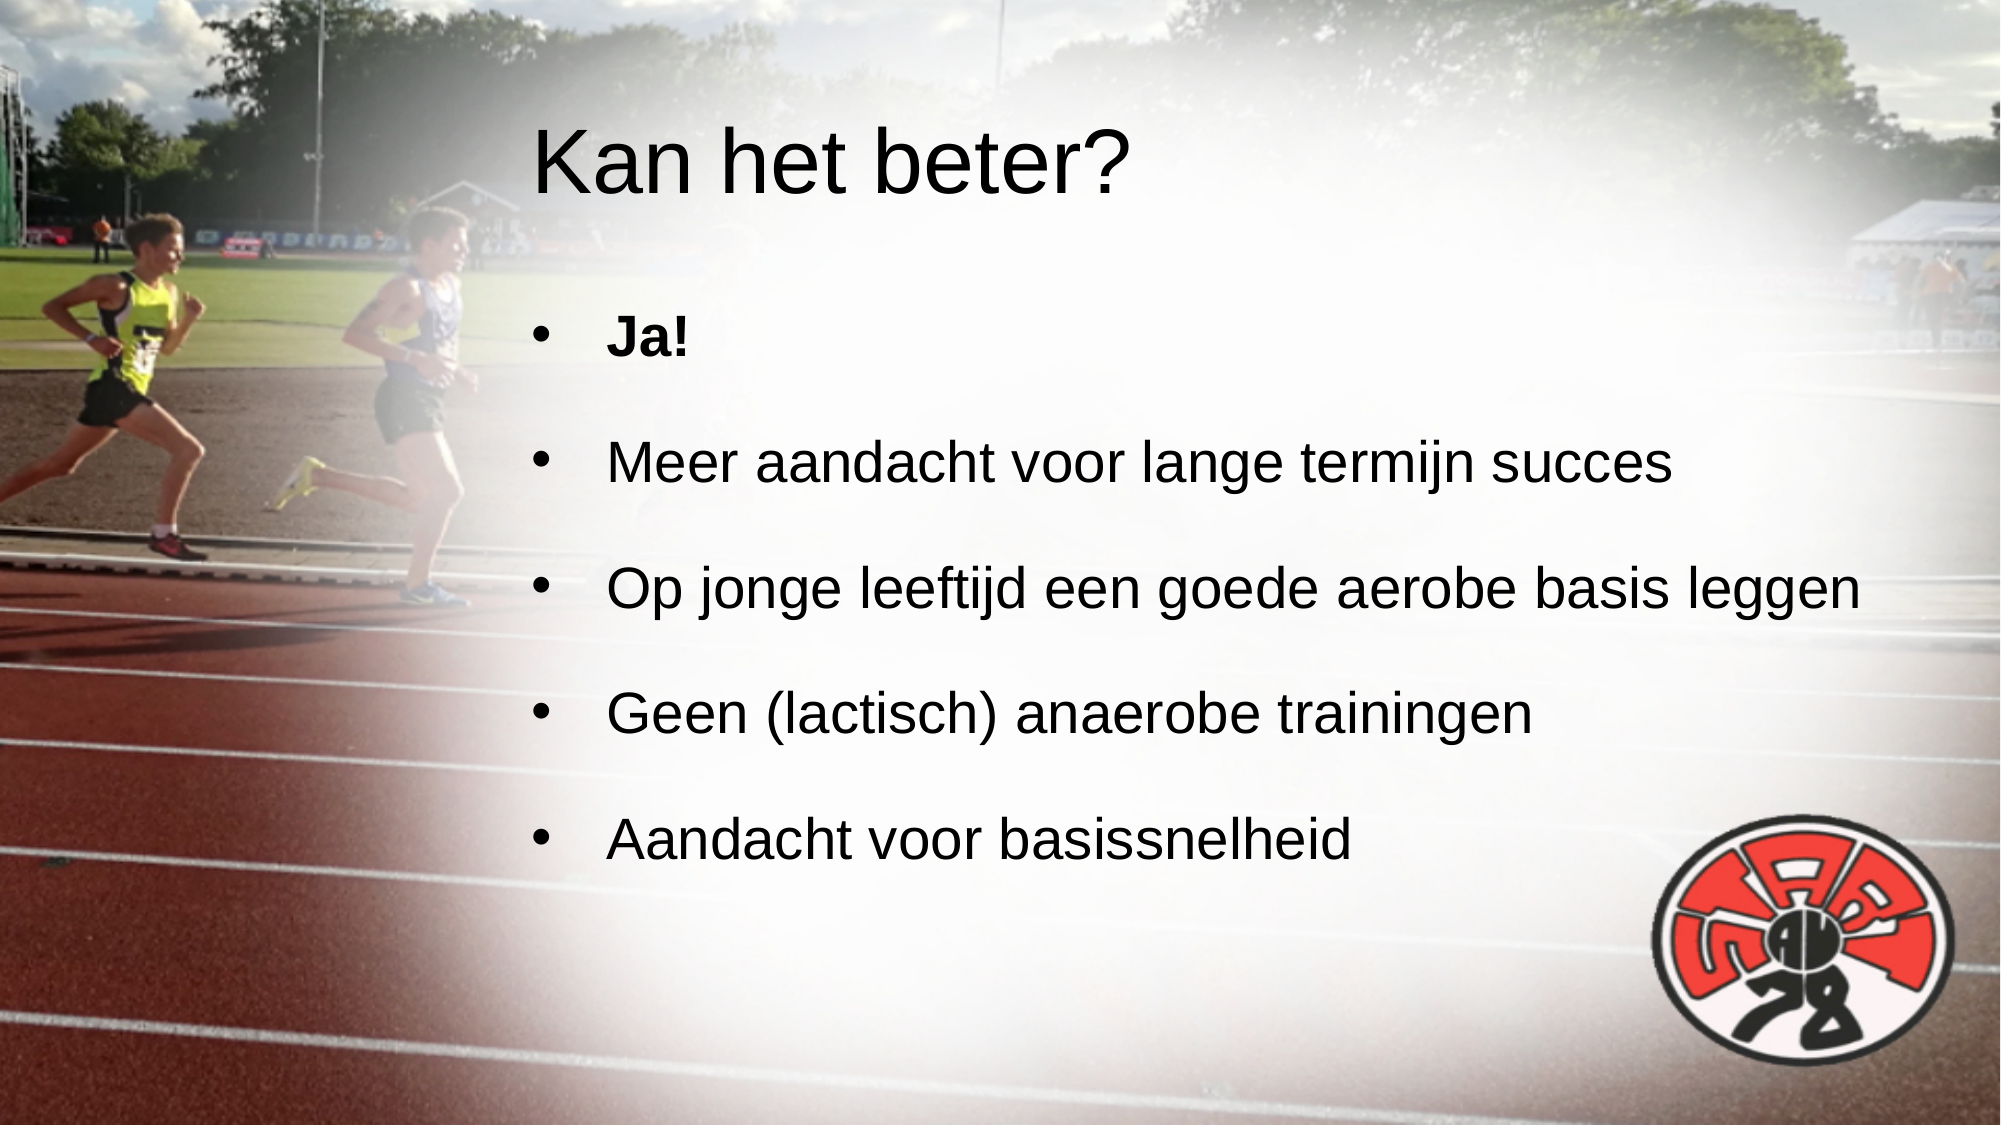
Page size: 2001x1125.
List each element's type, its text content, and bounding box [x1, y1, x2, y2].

picture [0, 0, 2001, 1125]
subtitle Ja! Meer aandacht voor lange termijn succes Op jonge leeftijd een goede aerobe basis leggen Geen (lactisch) anaerobe trainingen Aandacht voor basissnelheid [531, 263, 1900, 916]
title Kan het beter? [531, 55, 1863, 263]
